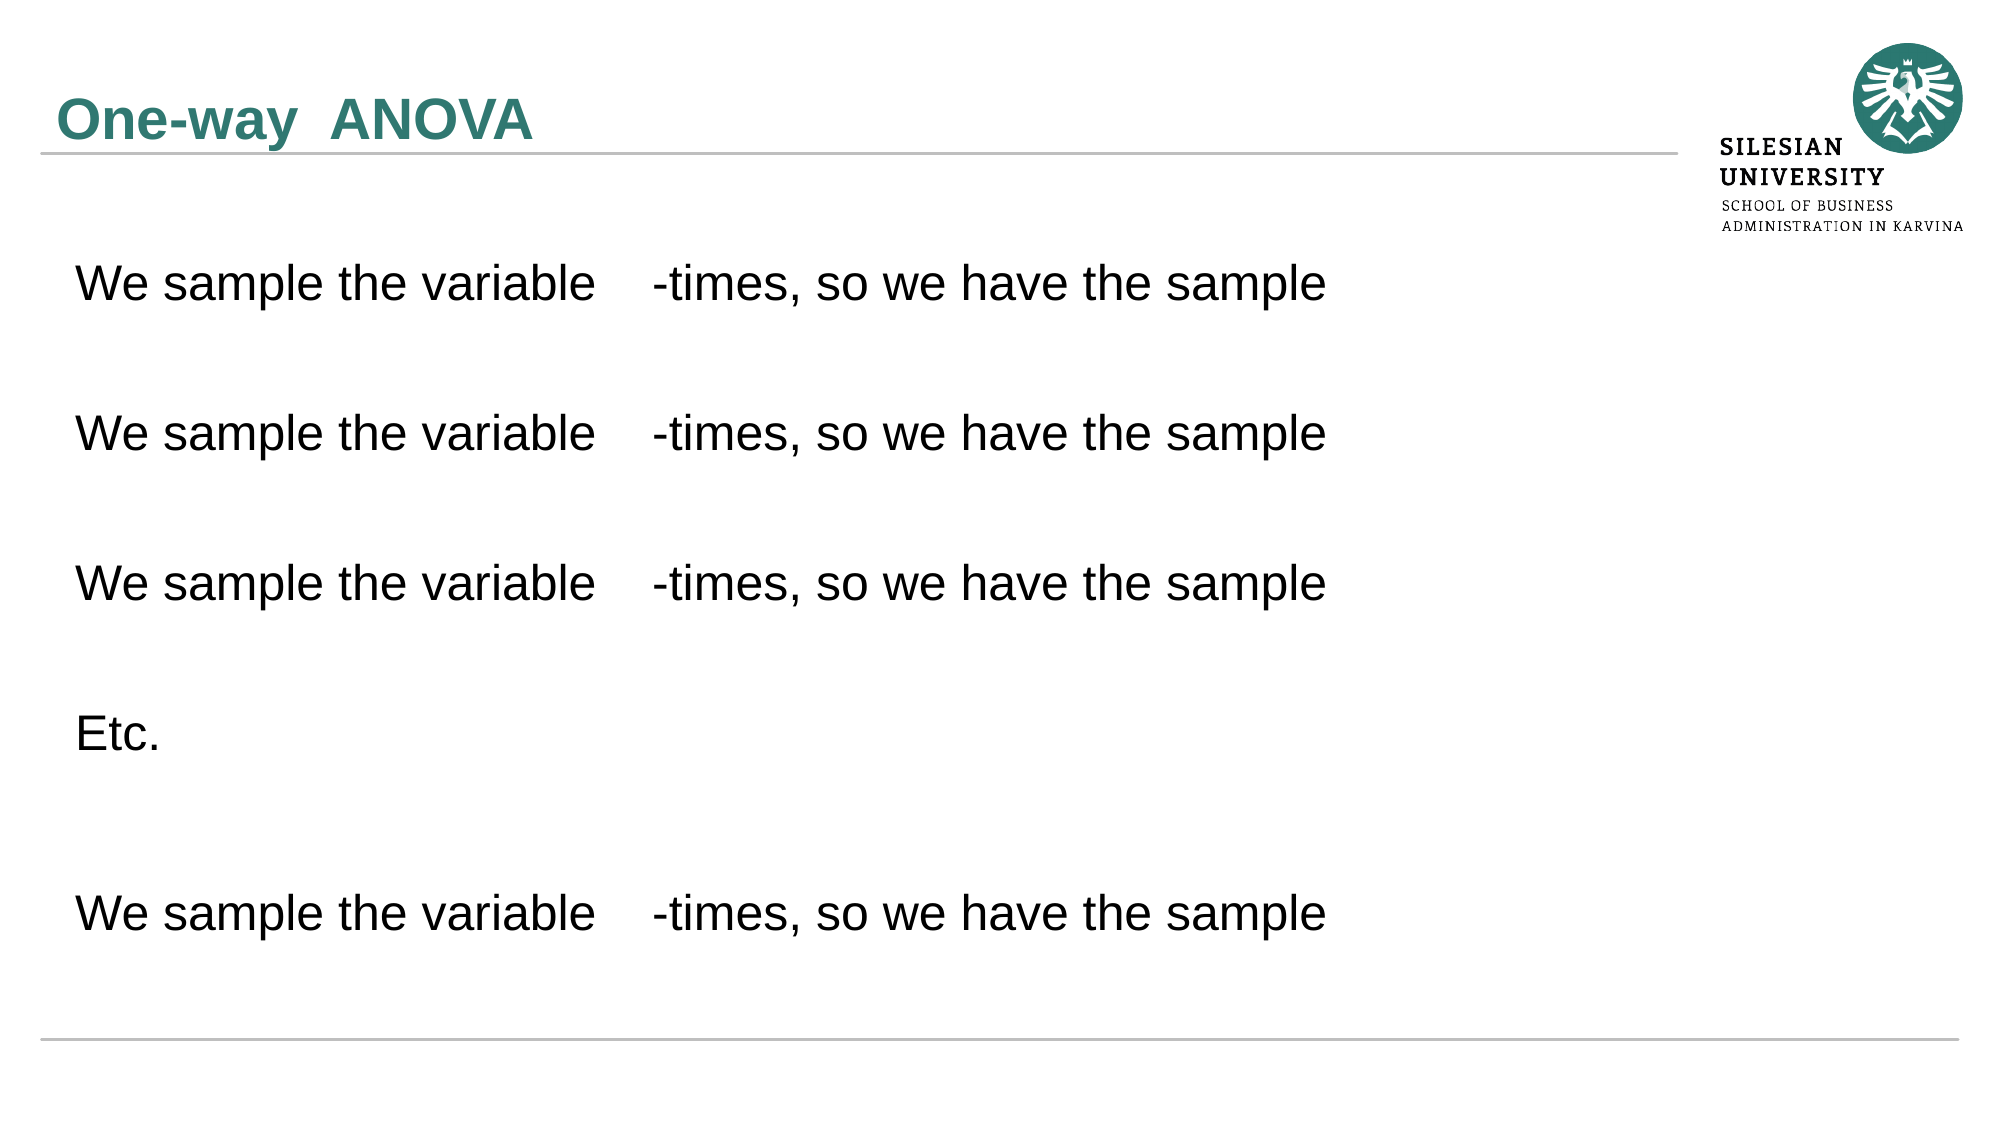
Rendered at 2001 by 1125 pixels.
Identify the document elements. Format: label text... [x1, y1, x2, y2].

title One-way ANOVA [41, 73, 1636, 150]
picture [1720, 43, 1963, 231]
